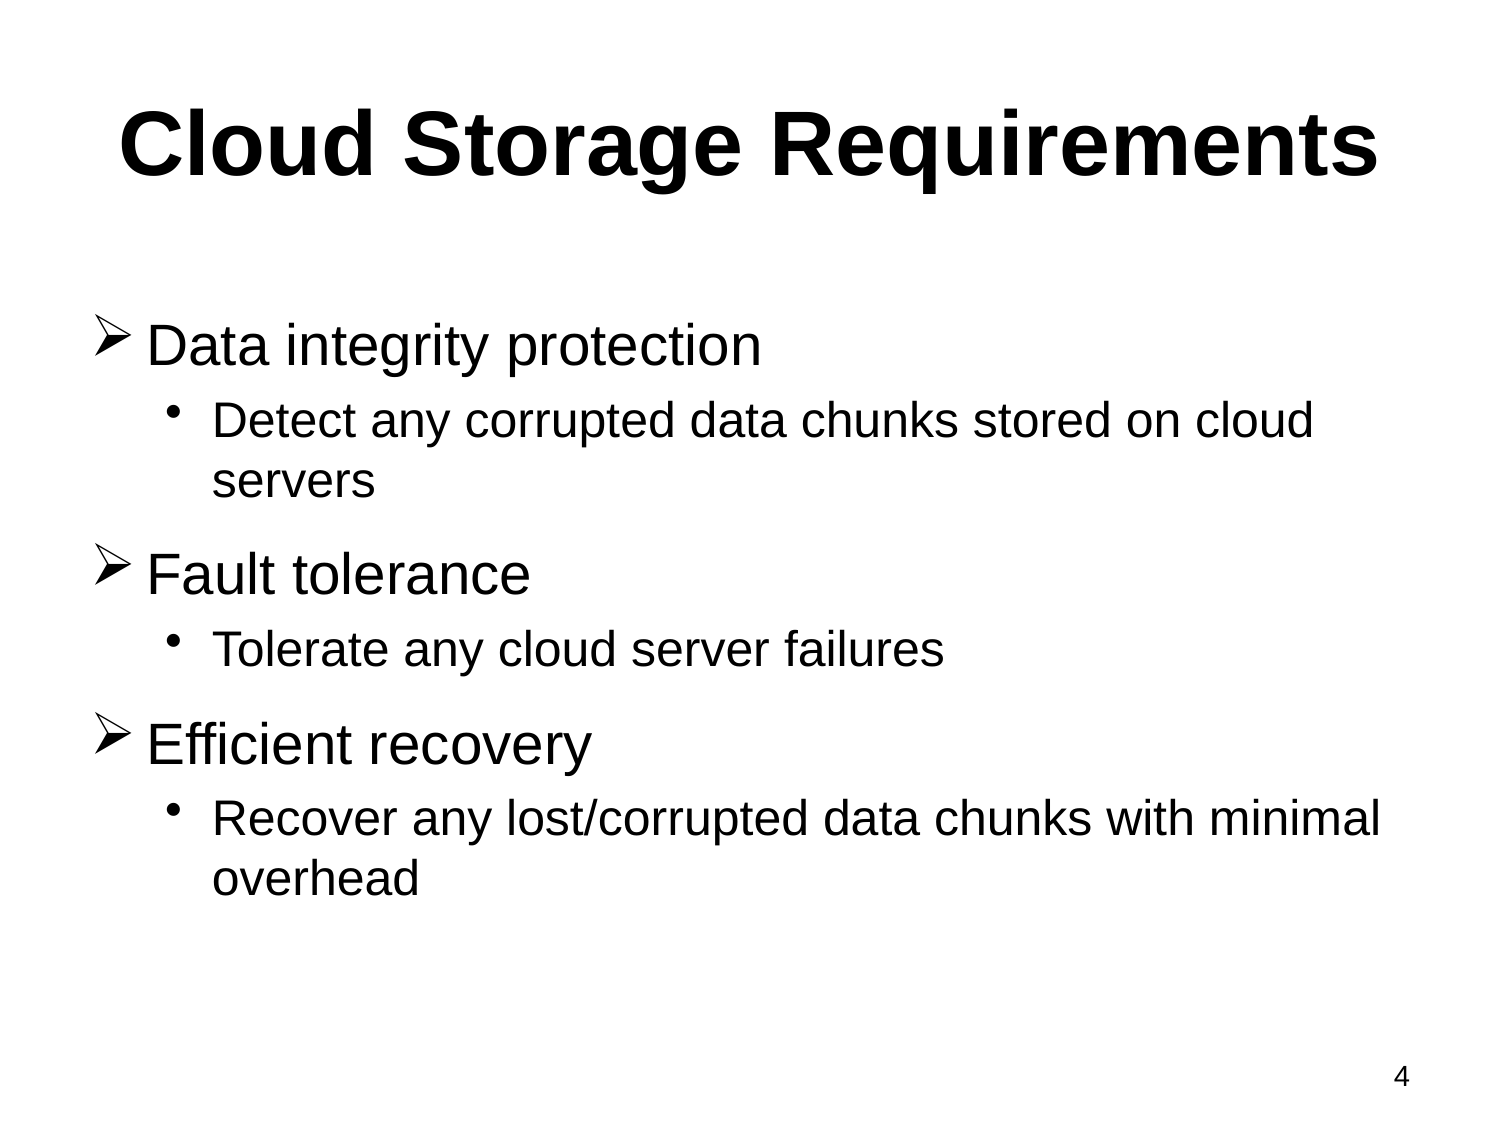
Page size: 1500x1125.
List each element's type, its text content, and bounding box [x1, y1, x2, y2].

slide_number 4 [1074, 1050, 1425, 1103]
title Cloud Storage Requirements [75, 45, 1425, 233]
list Data integrity protection Detect any corrupted data chunks stored on cloud servers Fault tolerance Tolerate any cloud server failures Efficient recovery Recover any lost/corrupted data chunks with minimal overhead [75, 299, 1425, 1005]
